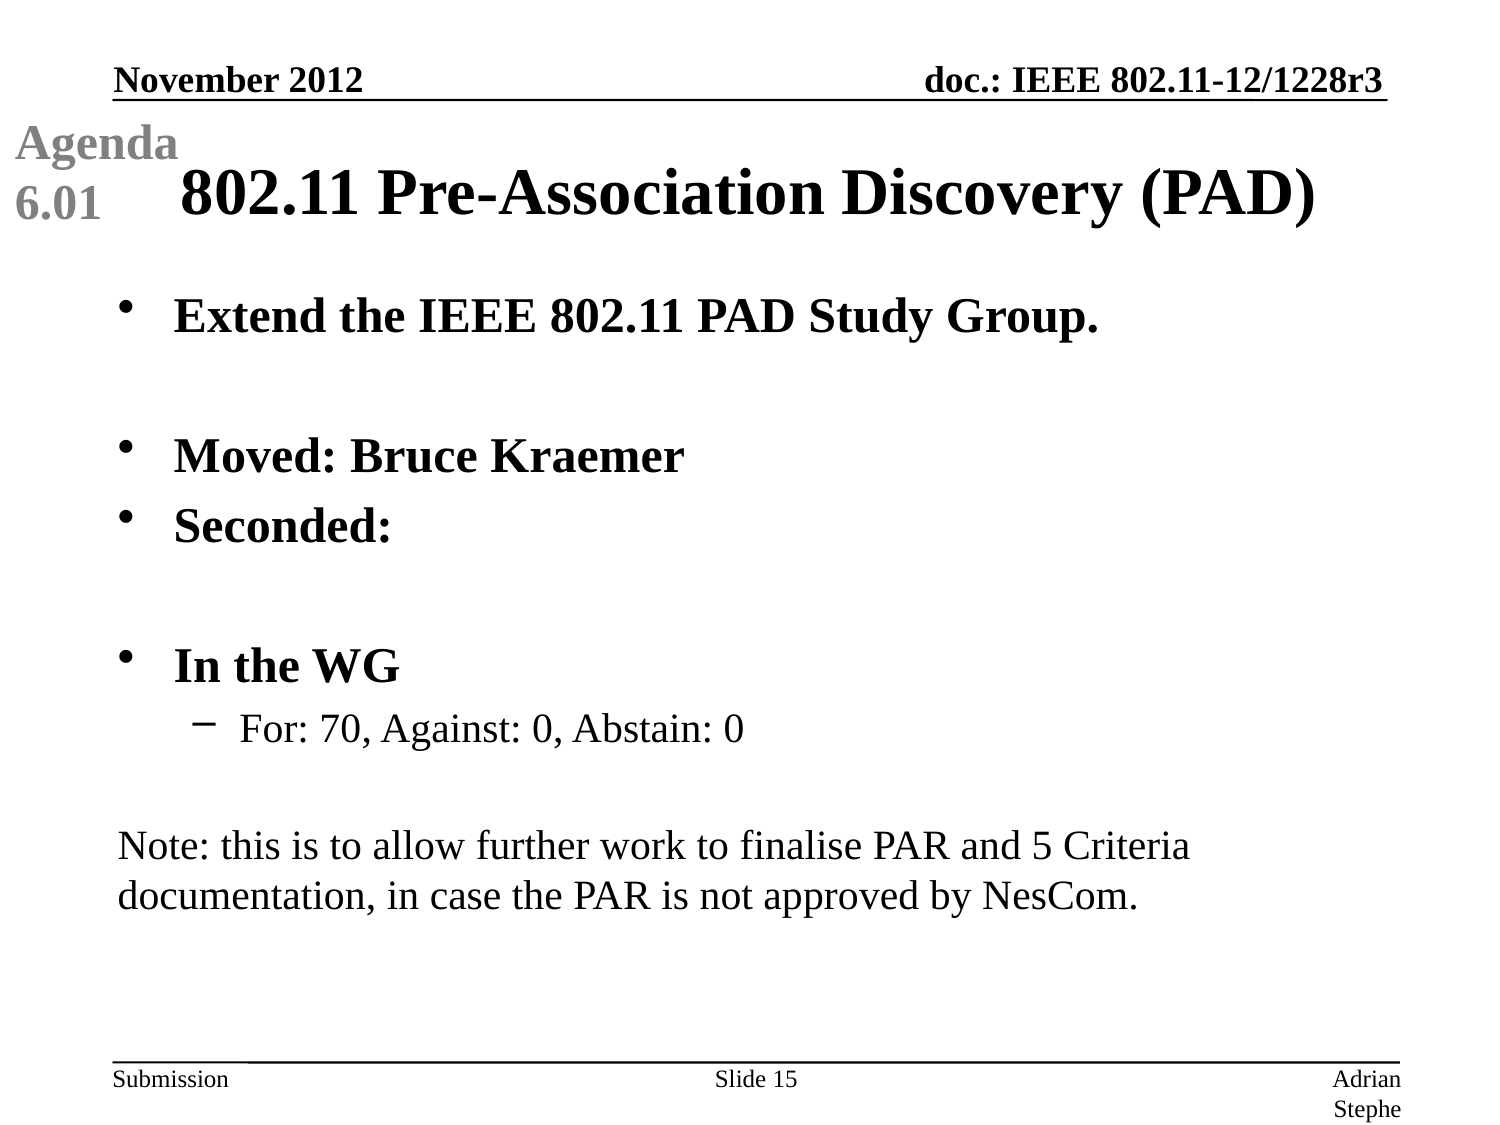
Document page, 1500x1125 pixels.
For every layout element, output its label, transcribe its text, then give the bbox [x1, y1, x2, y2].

text_box November 2012 [113, 54, 364, 100]
slide_number Slide 15 [712, 1061, 800, 1093]
footer Adrian Stephens, Intel Corporation [1324, 1061, 1402, 1093]
list Extend the IEEE 802.11 PAD Study Group. Moved: Bruce Kraemer Seconded: In the WG For: 70, Against: 0, Abstain: 0 Note: this is to allow further work to finalise PAR and 5 Criteria documentation, in case the PAR is not approved by NesCom. [102, 275, 1378, 1025]
text_box Agenda 6.01 [0, 102, 225, 237]
title 802.11 Pre-Association Discovery (PAD) [112, 99, 1388, 275]
